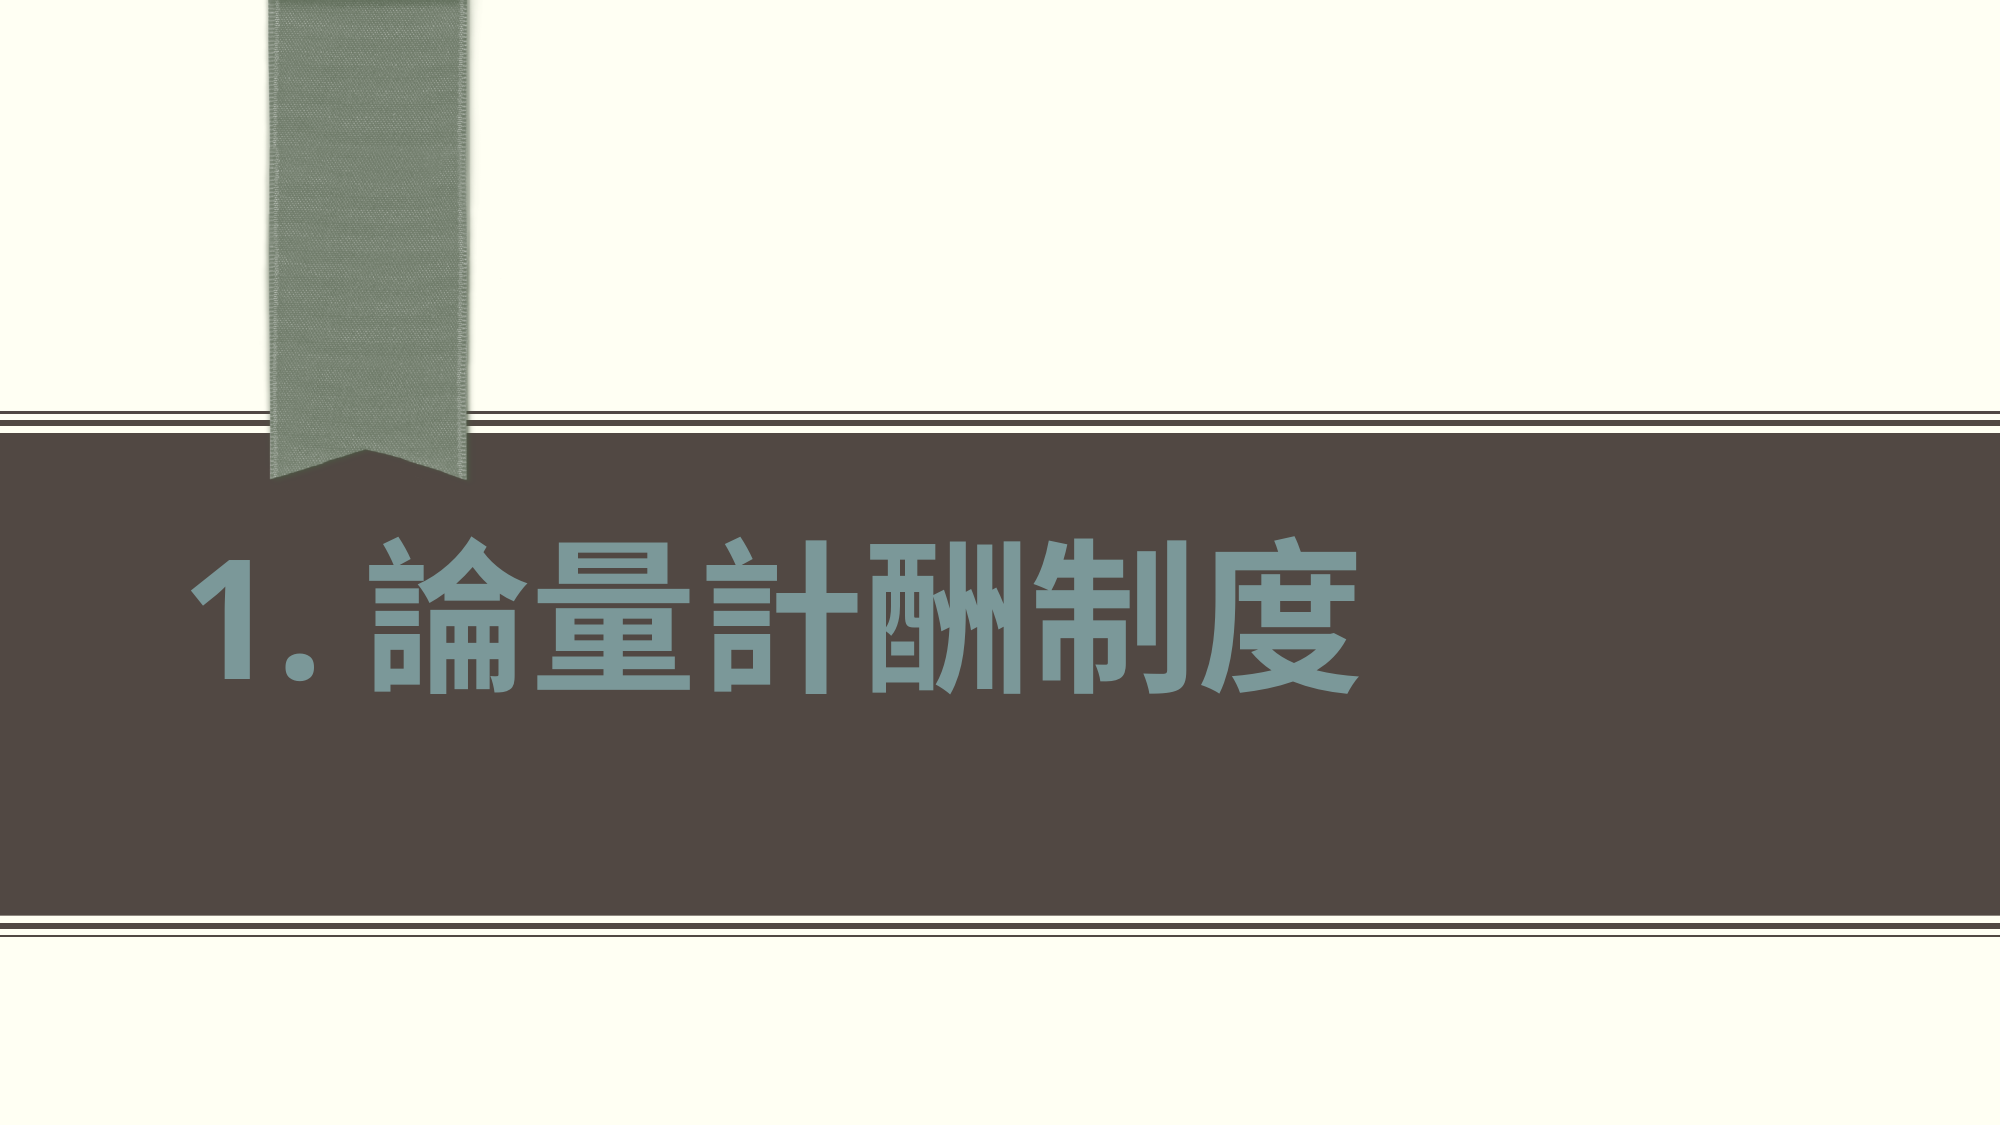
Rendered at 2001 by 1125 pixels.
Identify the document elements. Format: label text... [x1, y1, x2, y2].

title 1.論量計酬制度 [181, 487, 1834, 764]
